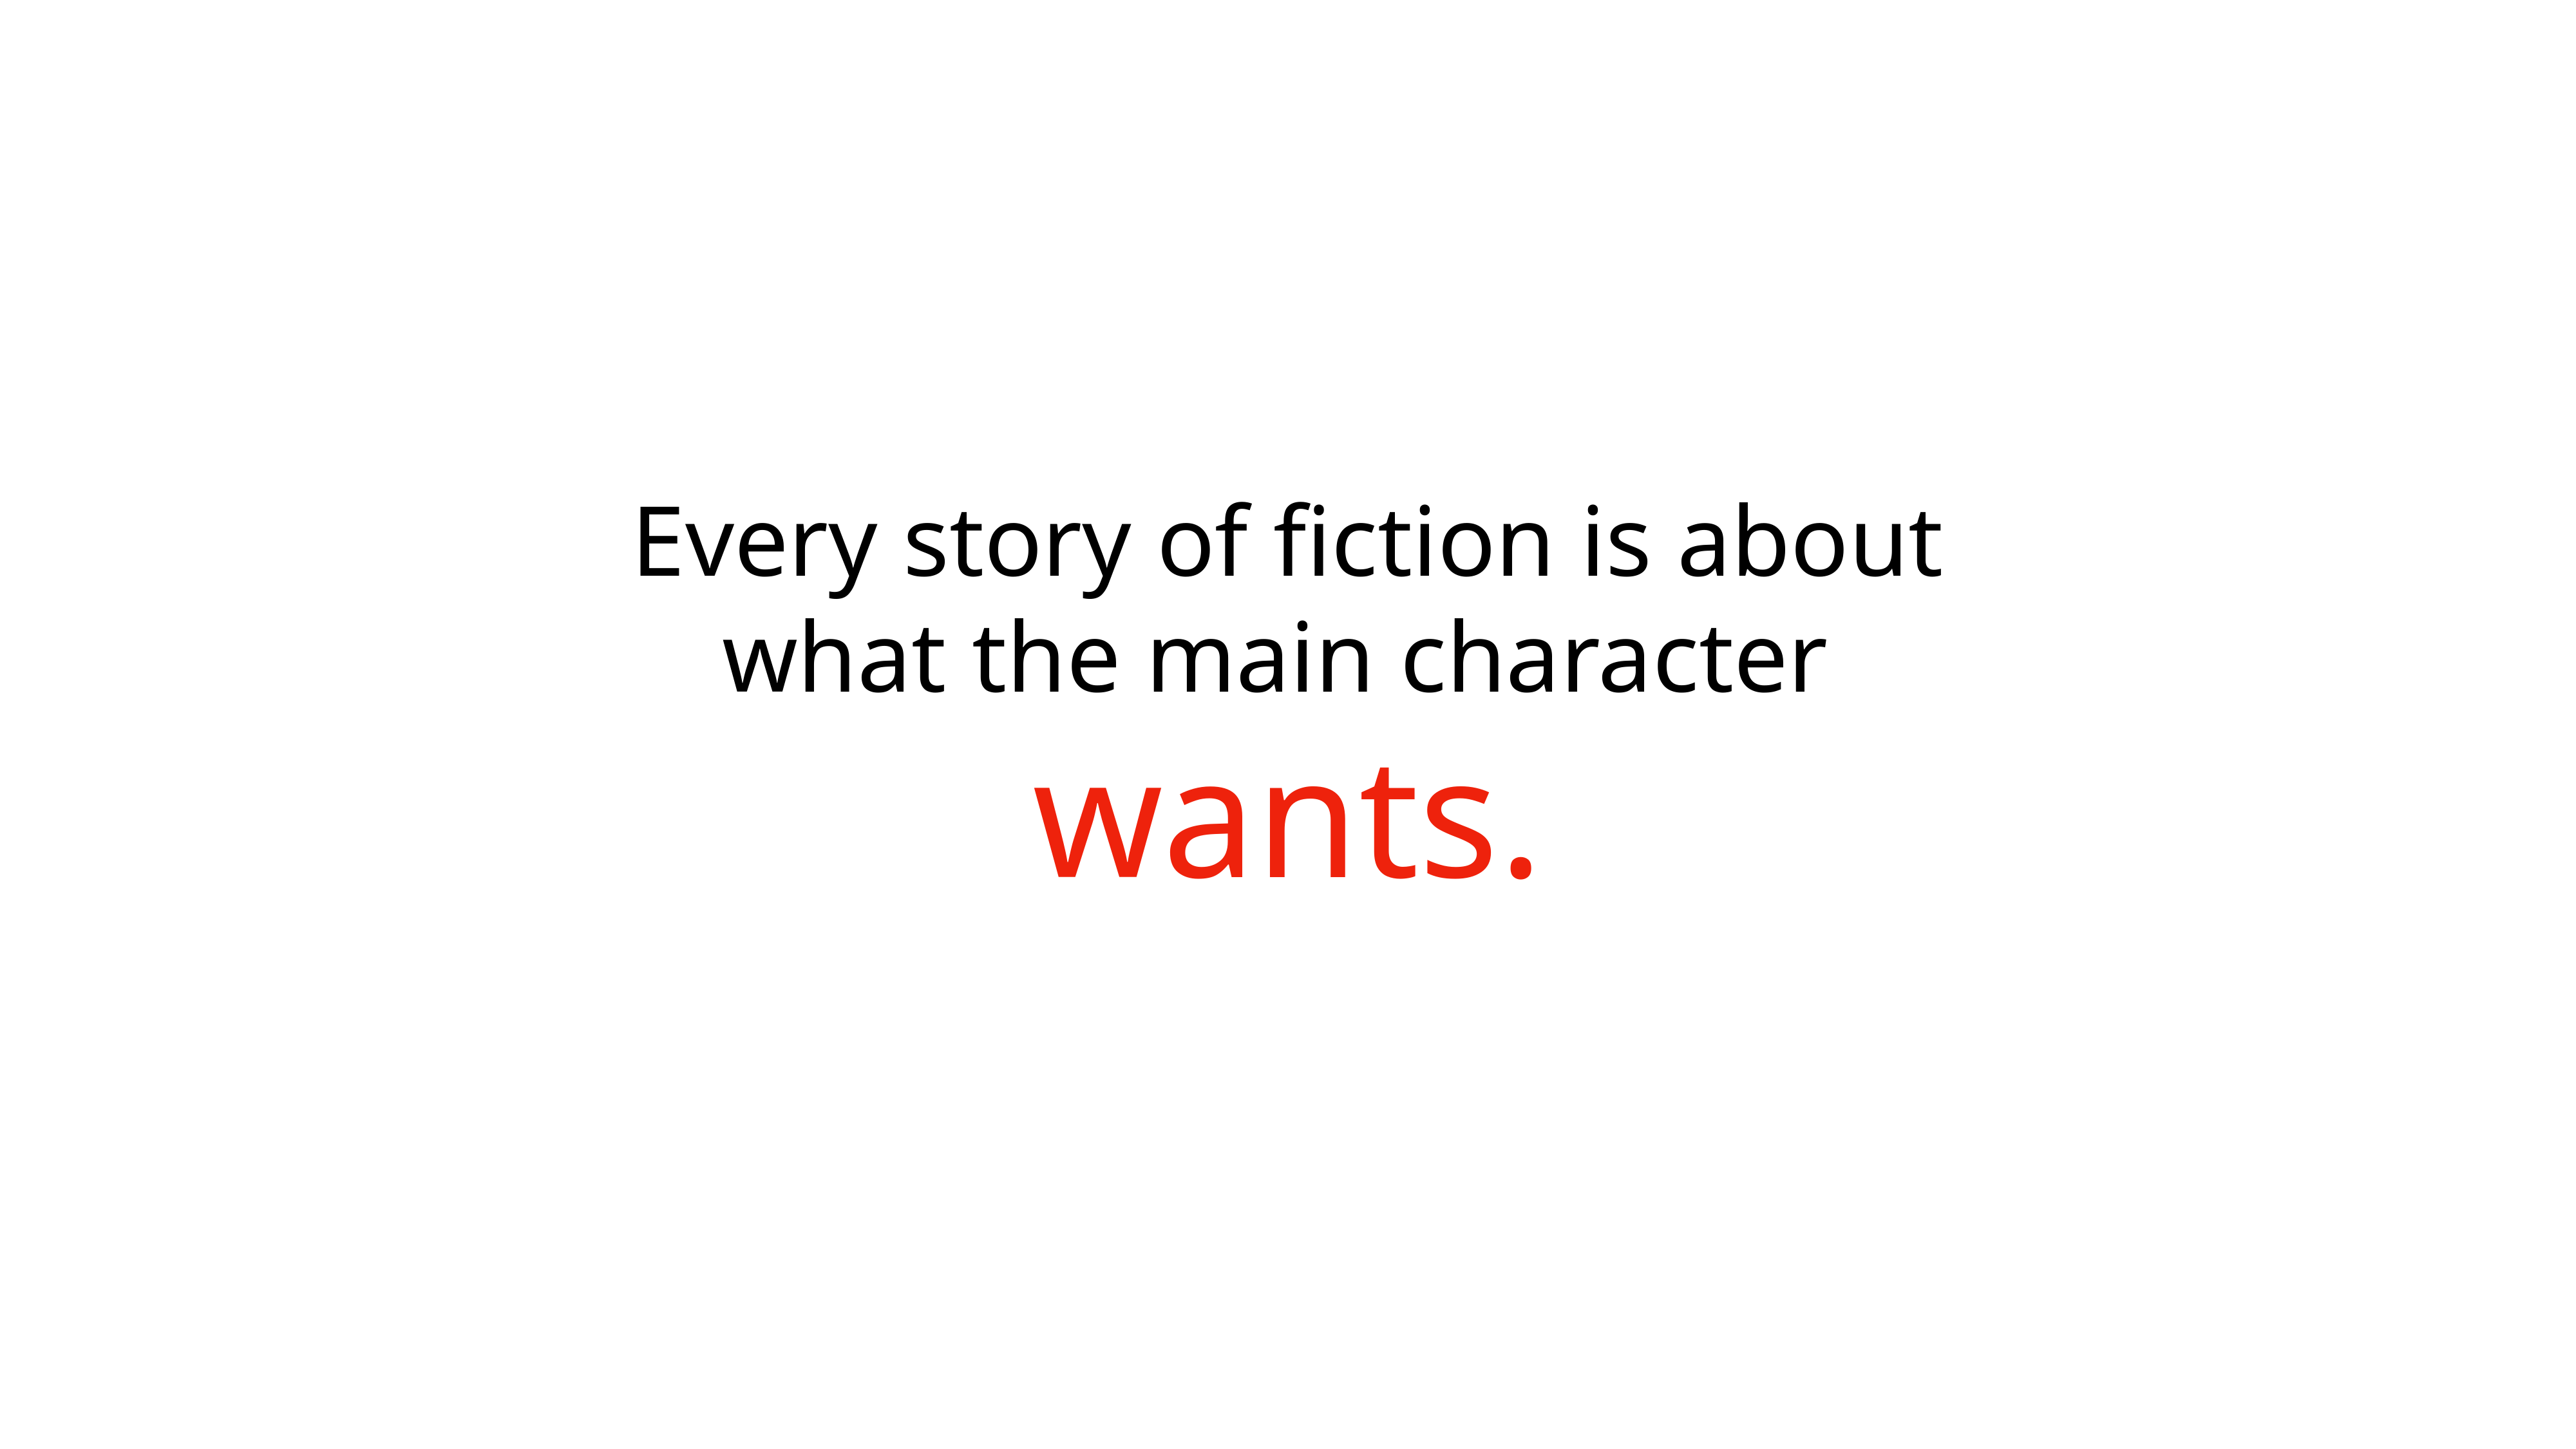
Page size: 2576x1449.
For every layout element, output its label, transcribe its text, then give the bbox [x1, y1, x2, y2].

text_box Every story of fiction is about what the main character wants. [626, 377, 1950, 916]
